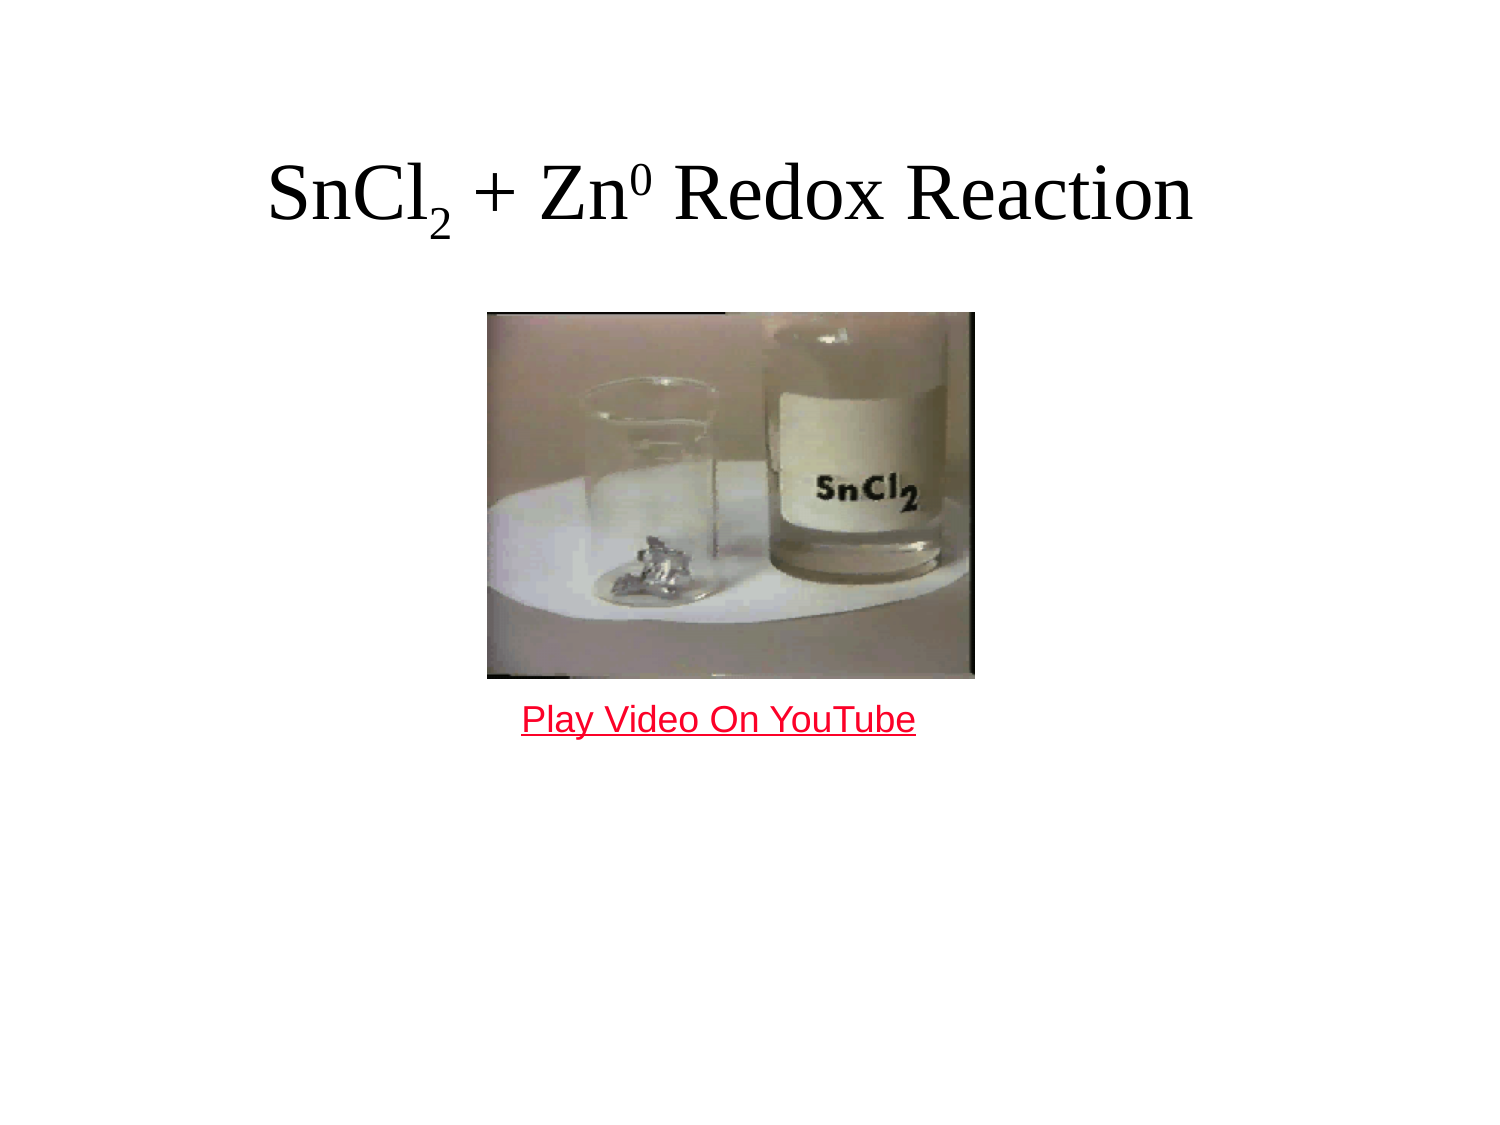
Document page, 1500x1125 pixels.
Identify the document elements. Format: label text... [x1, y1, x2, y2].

picture [487, 312, 976, 679]
text_box Play Video On YouTube [462, 687, 975, 748]
title SnCl2 + Zn0 Redox Reaction [136, 99, 1325, 288]
